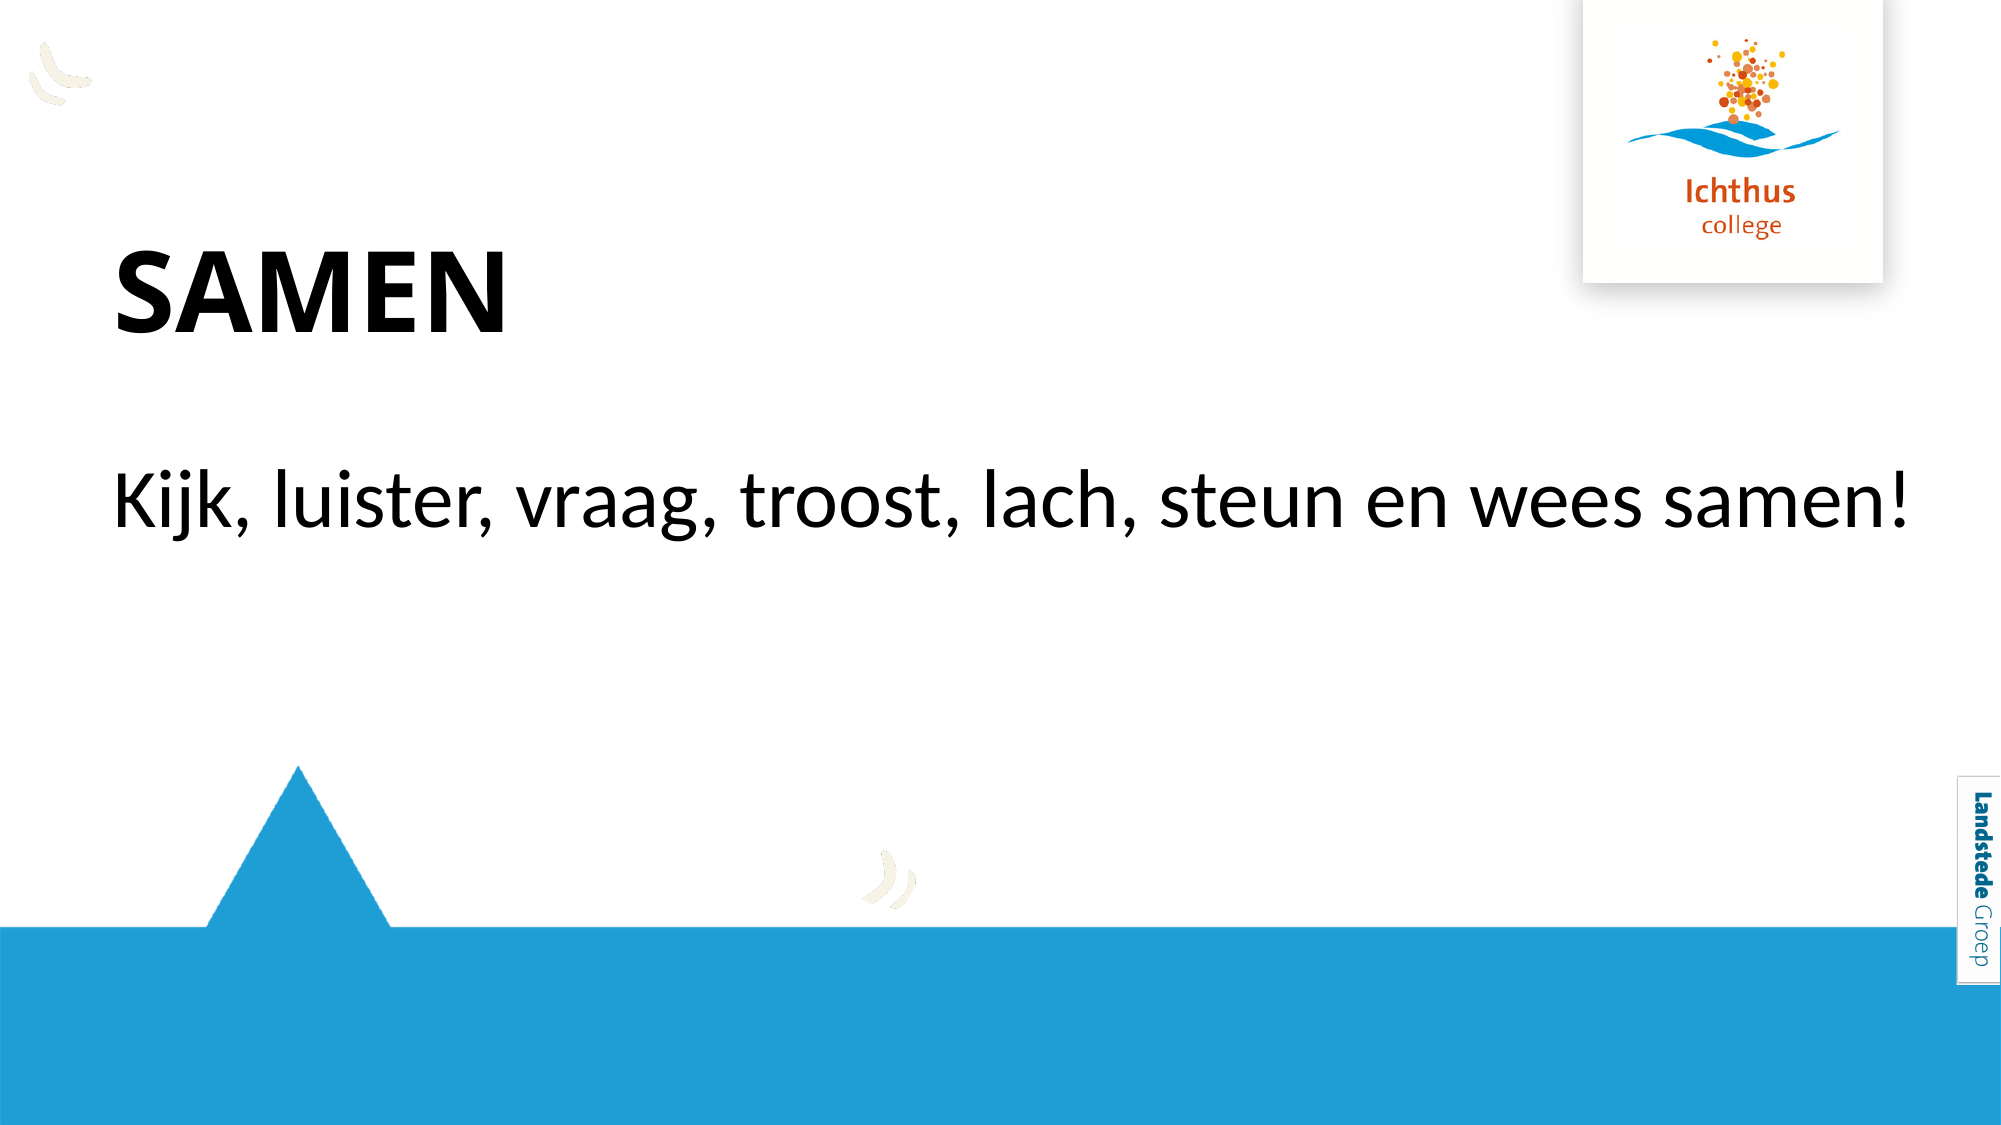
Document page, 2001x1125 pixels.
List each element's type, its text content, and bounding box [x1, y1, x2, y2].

text_box SAMEN Kijk, luister, vraag, troost, lach, steun en wees samen! [98, 212, 1949, 597]
text_box [850, 841, 925, 918]
text_box [1951, 770, 2000, 990]
text_box [21, 34, 99, 113]
text_box [0, 758, 2000, 1125]
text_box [1549, 0, 1917, 323]
